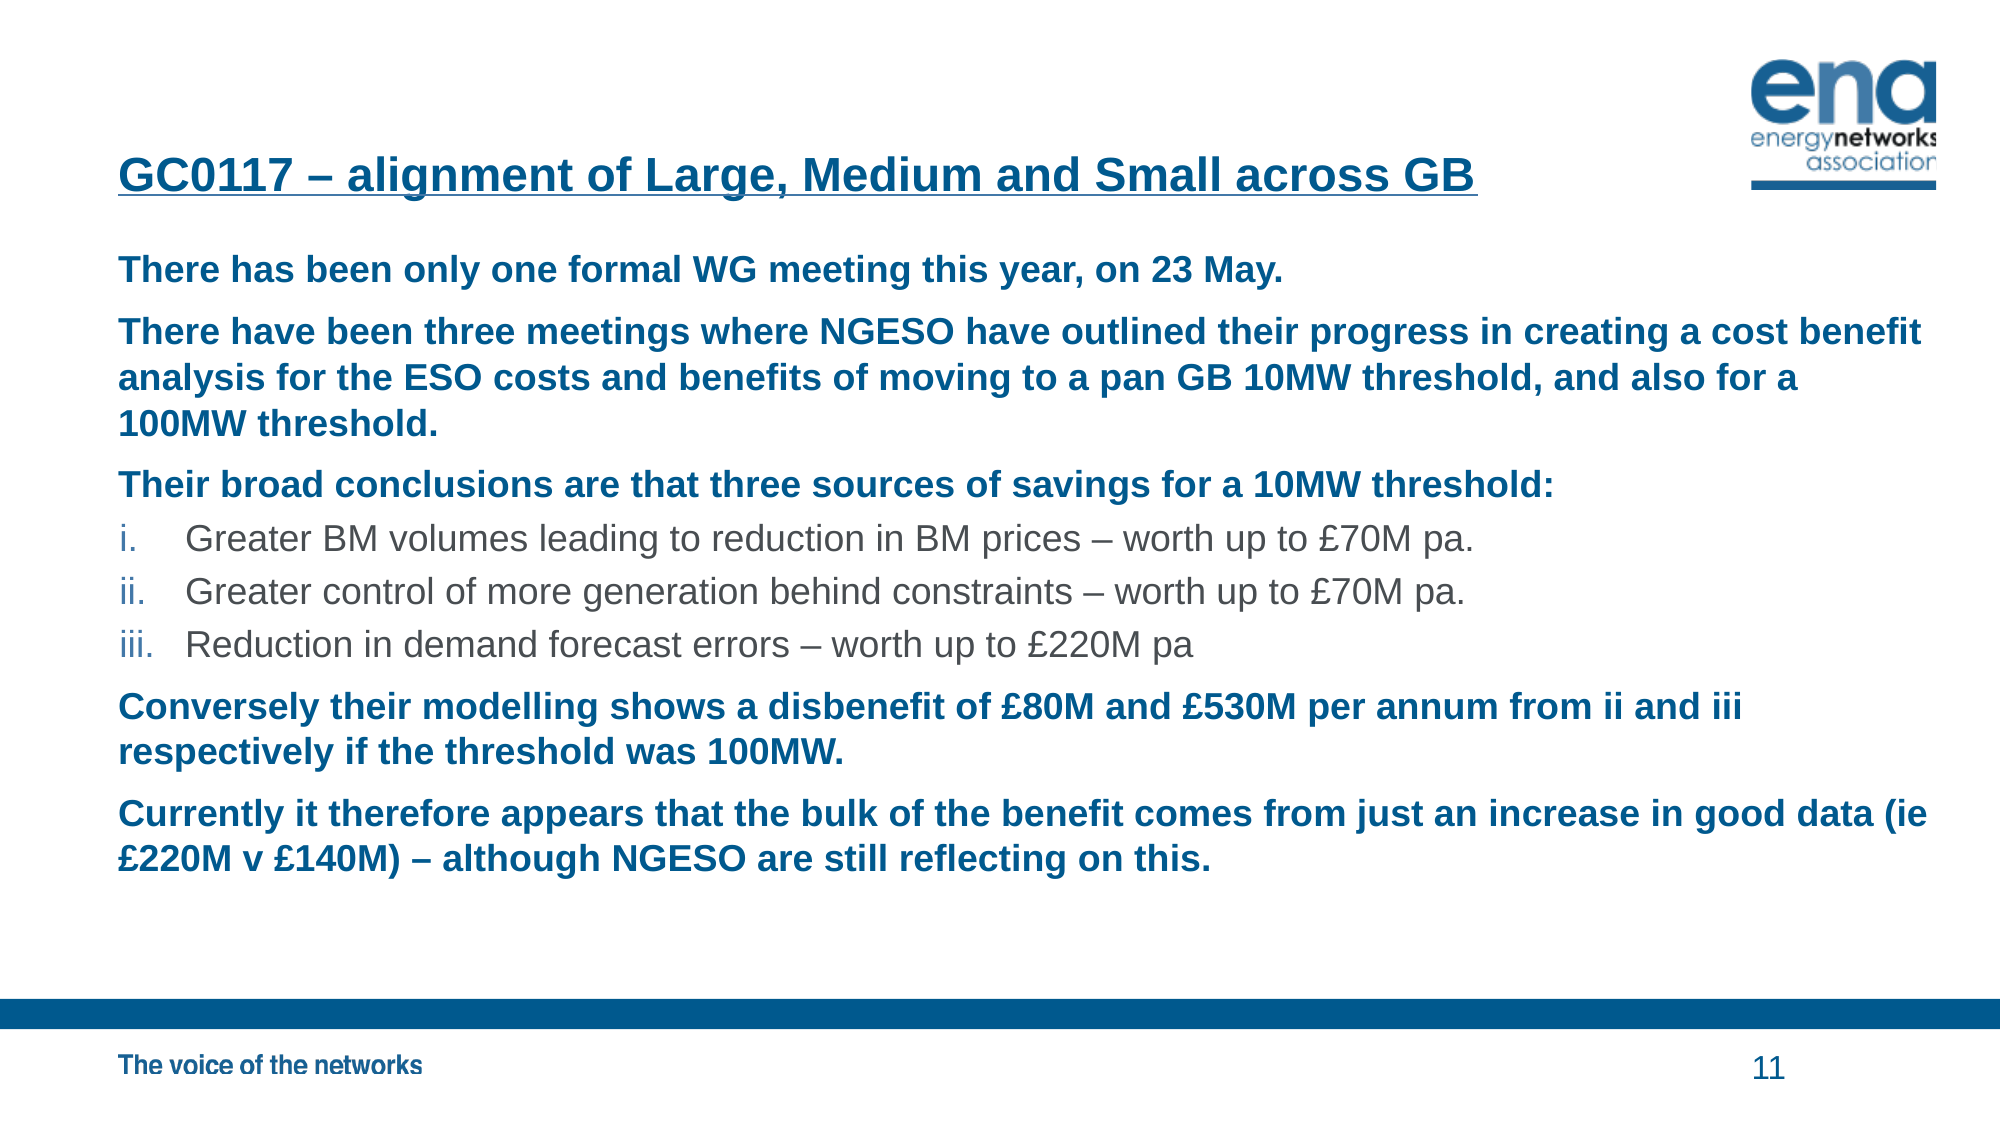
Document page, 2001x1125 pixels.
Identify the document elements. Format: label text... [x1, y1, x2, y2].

slide_number 11 [1751, 1036, 1937, 1096]
list There has been only one formal WG meeting this year, on 23 May. There have been three meetings where NGESO have outlined their progress in creating a cost benefit analysis for the ESO costs and benefits of moving to a pan GB 10MW threshold, and also for a 100MW threshold. Their broad conclusions are that three sources of savings for a 10MW threshold: Greater BM volumes leading to reduction in BM prices – worth up to £70M pa. Greater control of more generation behind constraints – worth up to £70M pa. Reduction in demand forecast errors – worth up to £220M pa Conversely their modelling shows a disbenefit of £80M and £530M per annum from ii and iii respectively if the threshold was 100MW. Currently it therefore appears that the bulk of the benefit comes from just an increase in good data (ie £220M v £140M) – although NGESO are still reflecting on this. [118, 243, 1937, 966]
title GC0117 – alignment of Large, Medium and Small across GB [118, 47, 1595, 201]
